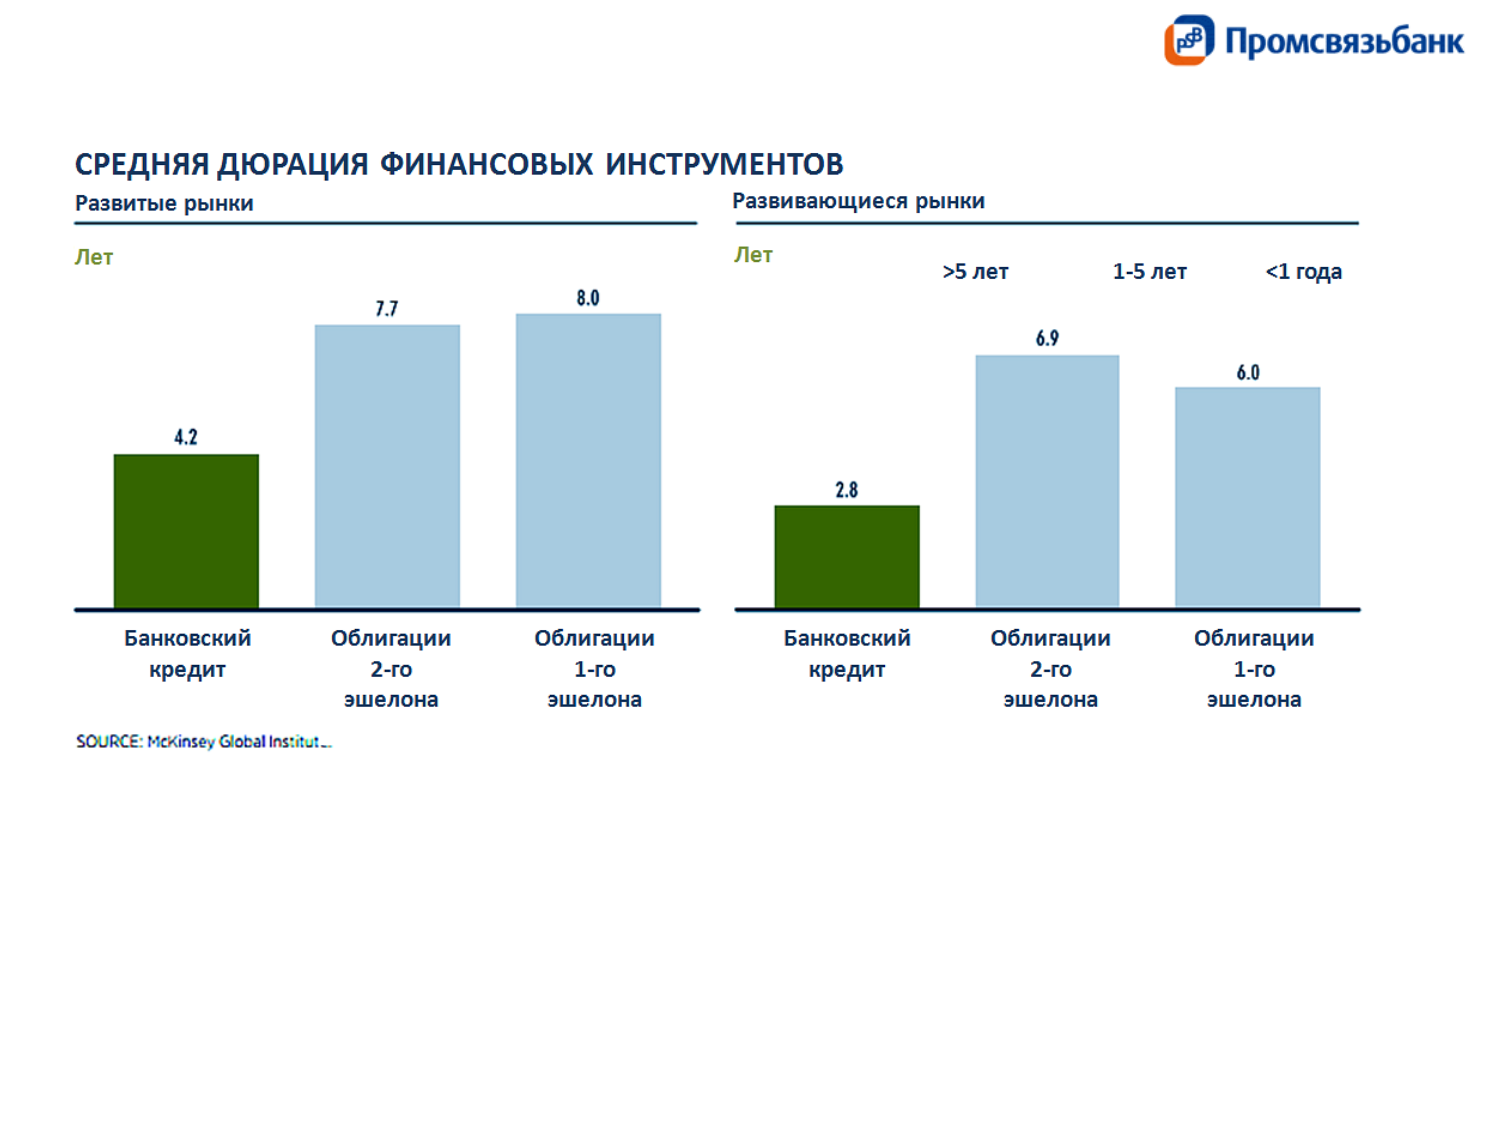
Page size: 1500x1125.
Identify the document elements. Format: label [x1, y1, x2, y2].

picture [1148, 0, 1481, 82]
picture [58, 140, 1376, 774]
